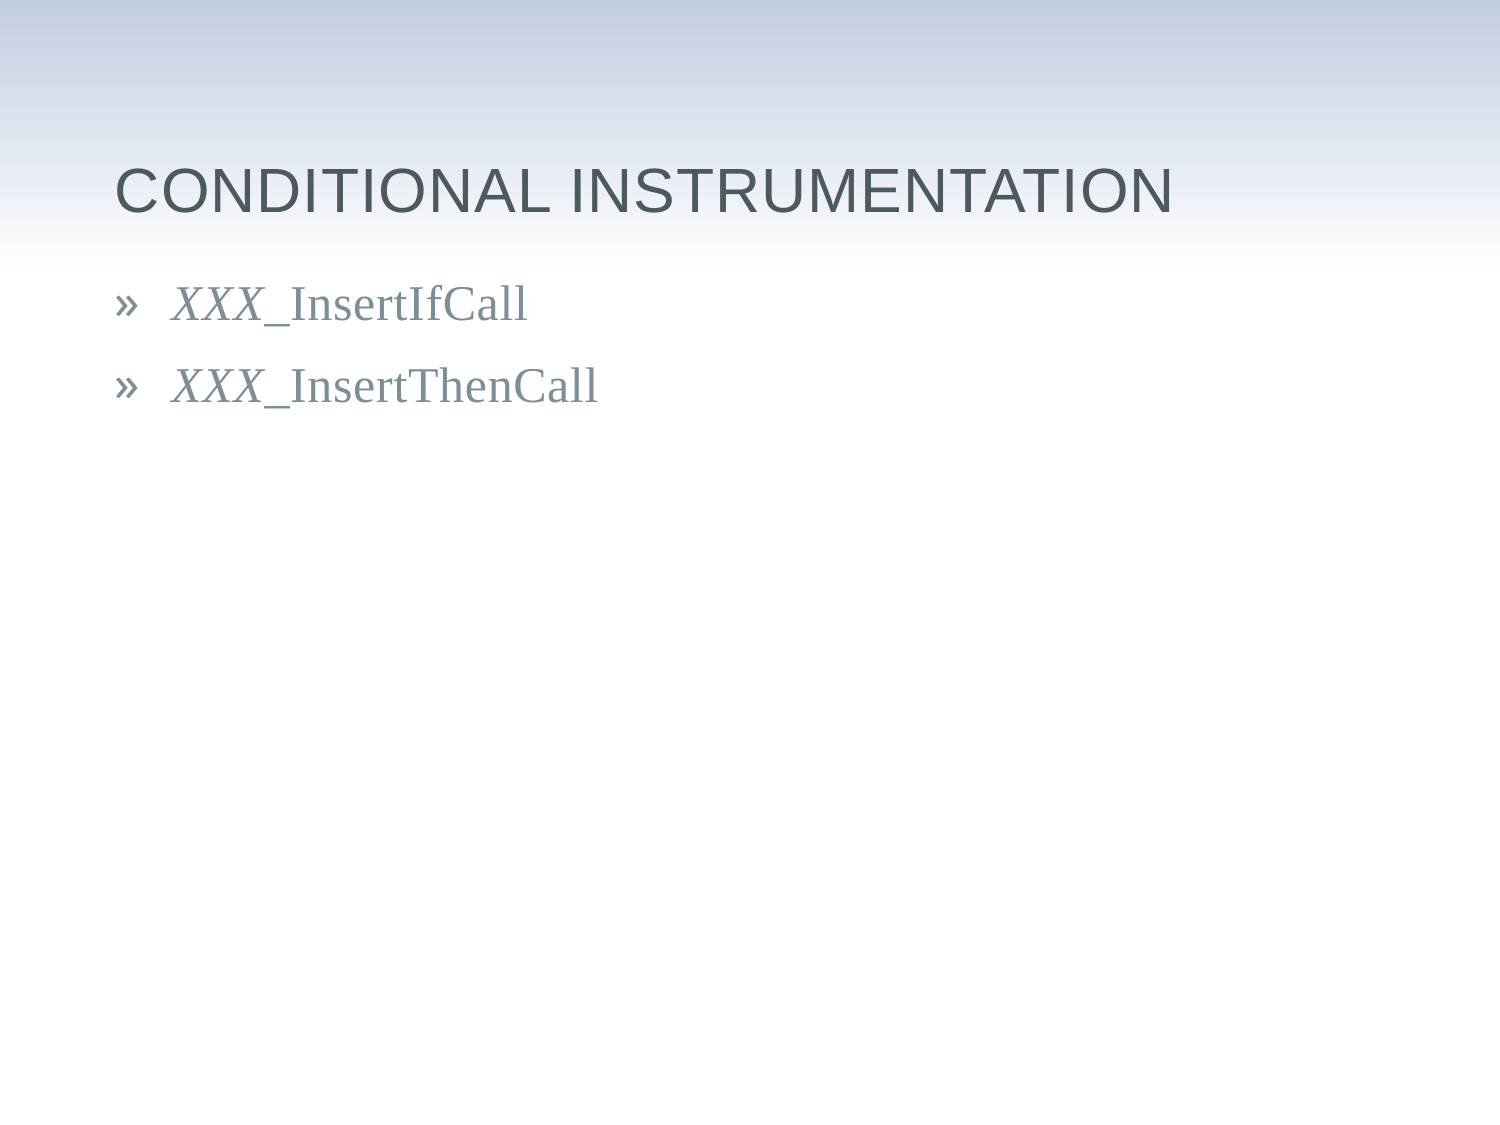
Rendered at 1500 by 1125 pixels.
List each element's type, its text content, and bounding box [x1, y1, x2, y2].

list XXX_InsertIfCall XXX_InsertThenCall [99, 262, 1400, 938]
title Conditional instrumentation [99, 45, 1400, 233]
